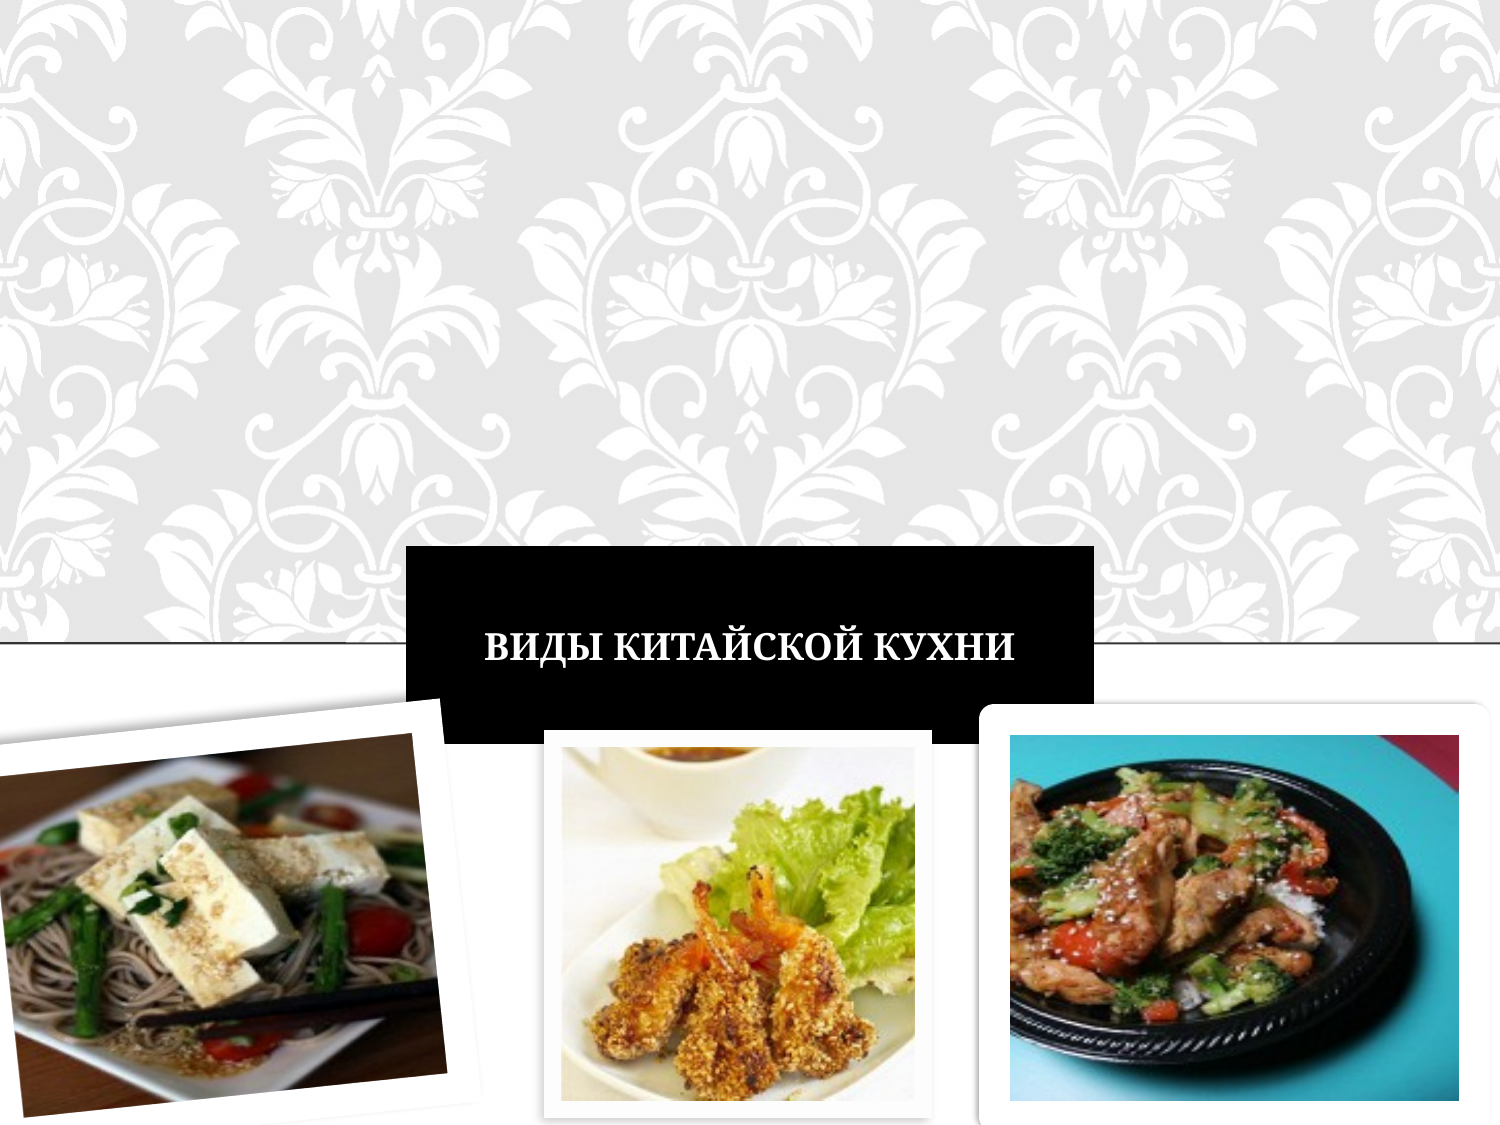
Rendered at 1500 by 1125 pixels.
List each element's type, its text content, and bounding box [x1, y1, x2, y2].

title Виды китайской кухни [407, 544, 1093, 676]
picture [560, 746, 916, 1102]
picture [0, 734, 447, 1117]
picture [1009, 734, 1459, 1102]
